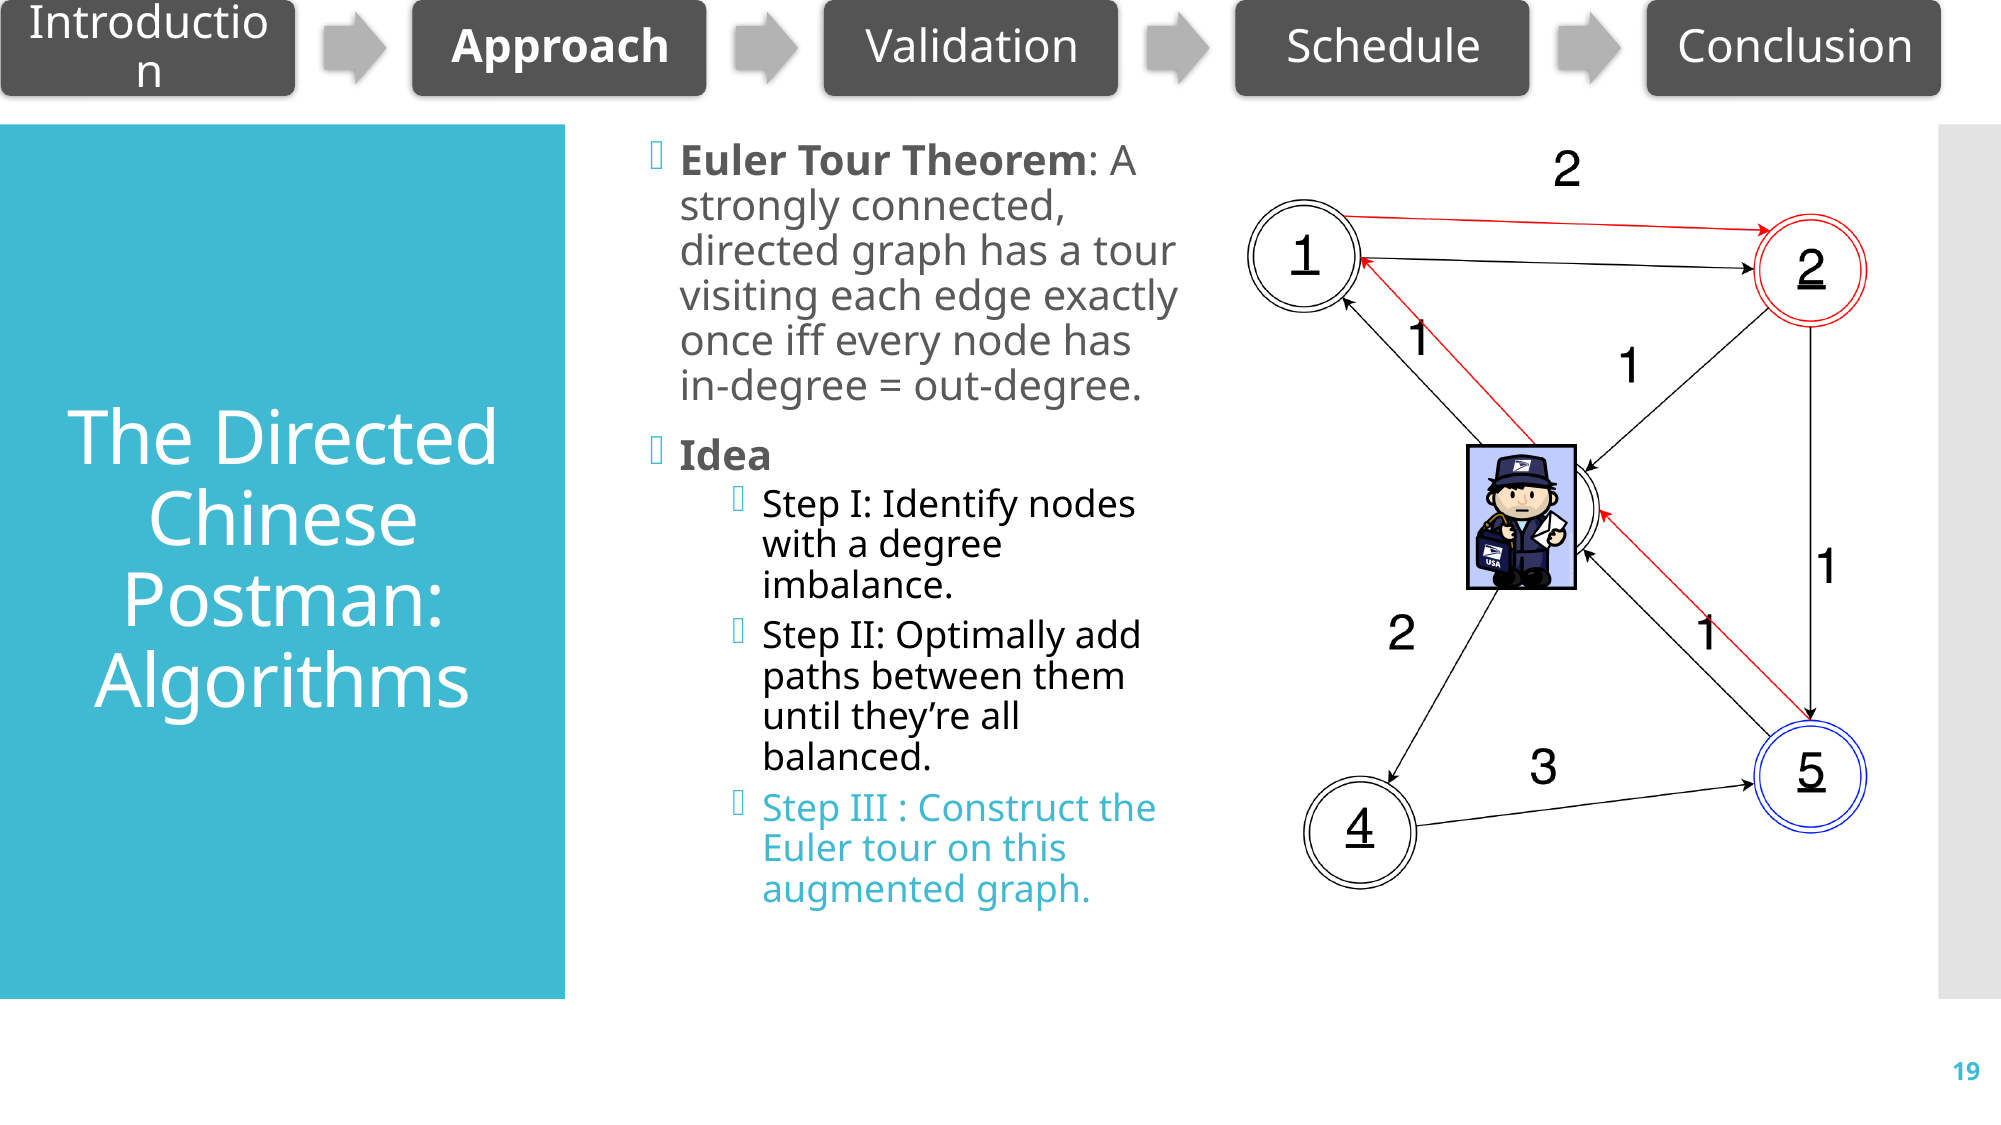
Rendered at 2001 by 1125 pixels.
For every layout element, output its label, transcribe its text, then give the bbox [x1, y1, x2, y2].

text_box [0, 0, 1943, 97]
title The Directed Chinese Postman: Algorithms [41, 184, 525, 940]
picture [1246, 142, 1877, 892]
list Euler Tour Theorem: A strongly connected, directed graph has a tour visiting each edge exactly once iff every node has in-degree = out-degree. Idea Step I: Identify nodes with a degree imbalance. Step II: Optimally add paths between them until they’re all balanced. Step III : Construct the Euler tour on this augmented graph. [634, 142, 1205, 983]
slide_number 19 [1744, 1042, 1996, 1103]
